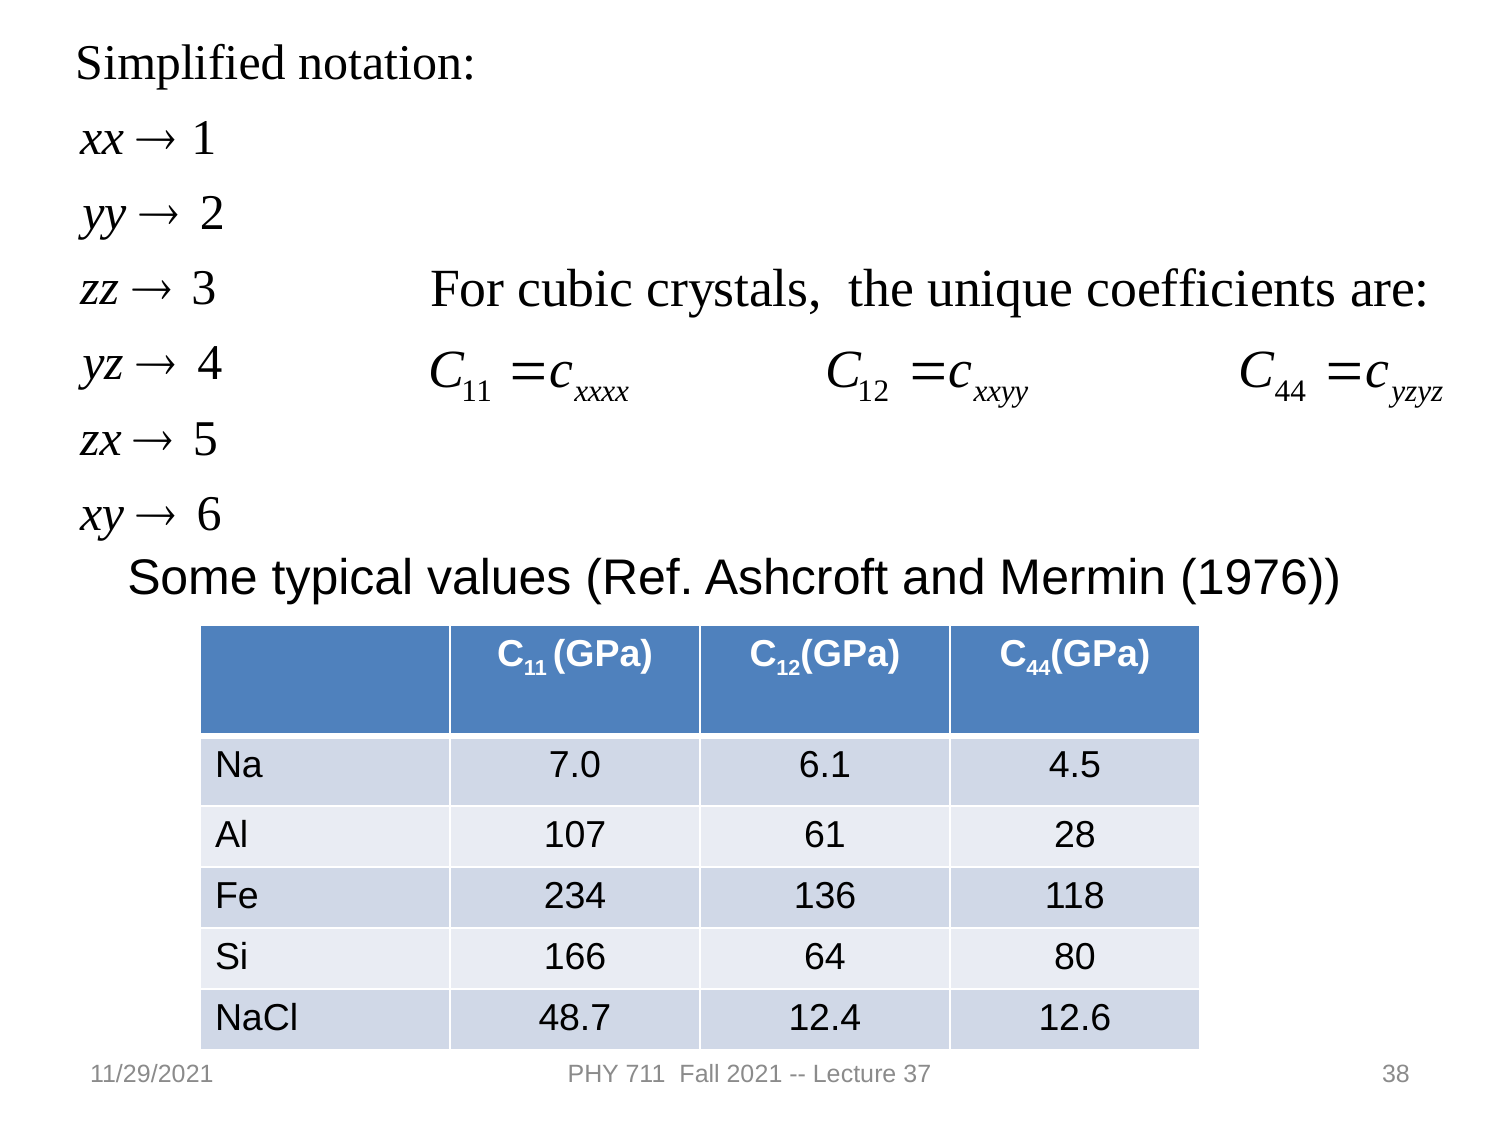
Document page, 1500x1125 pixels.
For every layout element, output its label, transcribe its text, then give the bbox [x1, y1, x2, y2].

table_cell Fe [201, 868, 449, 927]
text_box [424, 262, 1451, 416]
text_box Some typical values (Ref. Ashcroft and Mermin (1976)) [112, 537, 1388, 612]
footer PHY 711 Fall 2021 -- Lecture 37 [512, 1050, 988, 1103]
table_cell 107 [451, 807, 699, 866]
table_cell 64 [701, 929, 949, 988]
table_cell Al [201, 807, 449, 866]
table_cell 166 [451, 929, 699, 988]
table_cell 48.7 [451, 990, 699, 1049]
table_header C12(GPa) [701, 626, 949, 733]
table_cell 118 [951, 868, 1199, 927]
table_cell Na [201, 739, 449, 805]
table_header [201, 626, 449, 733]
table_header C44(GPa) [951, 626, 1199, 733]
table_cell 4.5 [951, 739, 1199, 805]
table_cell 234 [451, 868, 699, 927]
table_cell 7.0 [451, 739, 699, 805]
table_cell 136 [701, 868, 949, 927]
table_cell NaCl [201, 990, 449, 1049]
table_cell 12.4 [701, 990, 949, 1049]
table_cell 80 [951, 929, 1199, 988]
table_cell 12.6 [951, 990, 1199, 1049]
table_cell 6.1 [701, 739, 949, 805]
table_cell 28 [951, 807, 1199, 866]
slide_number 38 [1074, 1042, 1425, 1103]
table_cell Si [201, 929, 449, 988]
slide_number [75, 1042, 425, 1103]
table_cell 61 [701, 807, 949, 866]
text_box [72, 37, 480, 548]
table_header C11 (GPa) [451, 626, 699, 733]
